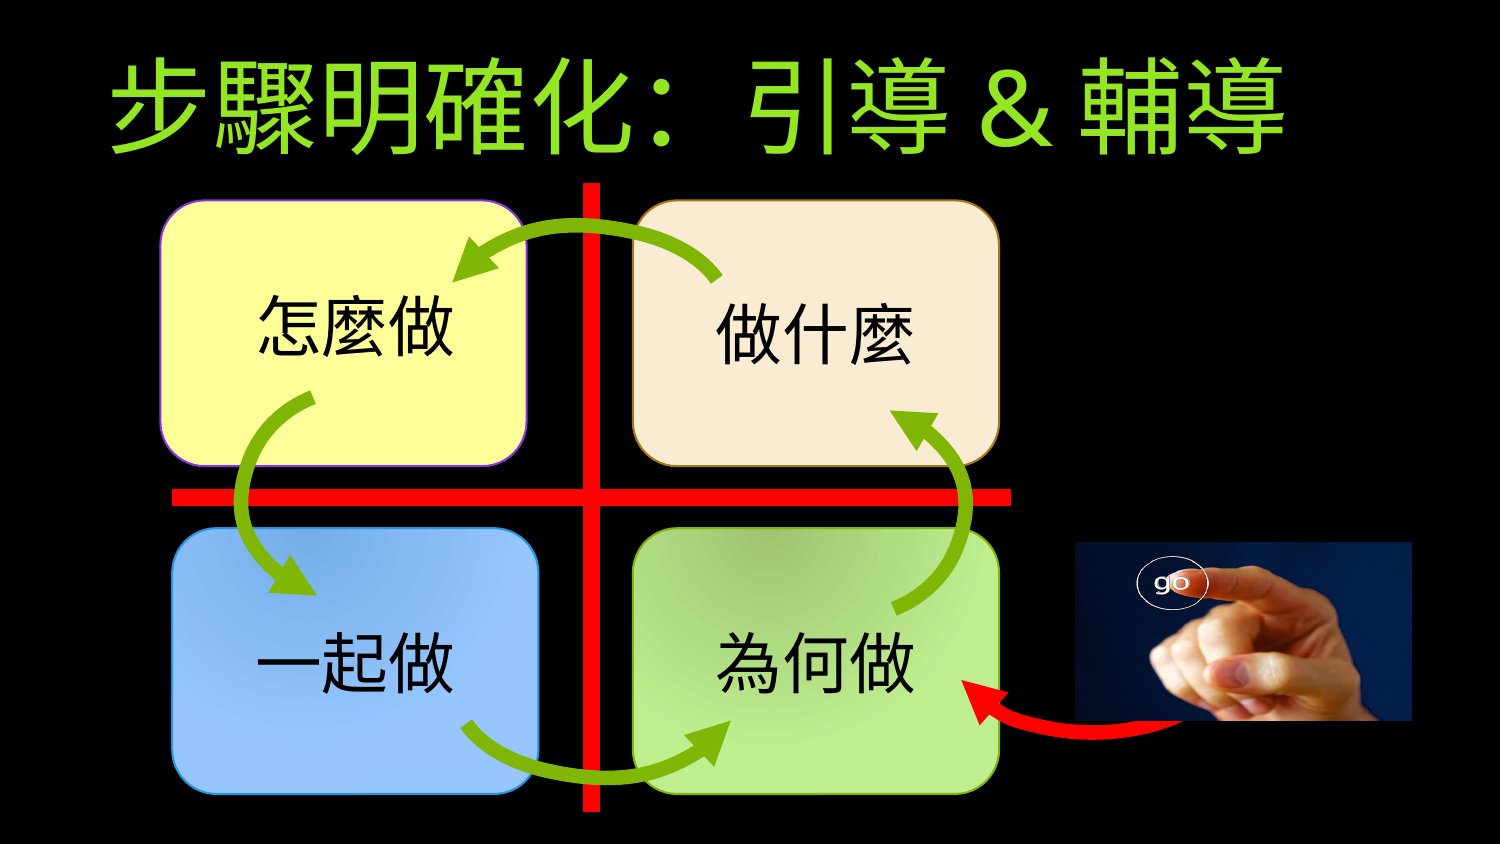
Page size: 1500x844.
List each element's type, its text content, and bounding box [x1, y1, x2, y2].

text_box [160, 182, 1359, 812]
picture [1075, 542, 1412, 721]
title 步驟明確化：引導&輔導 [99, 33, 1401, 175]
